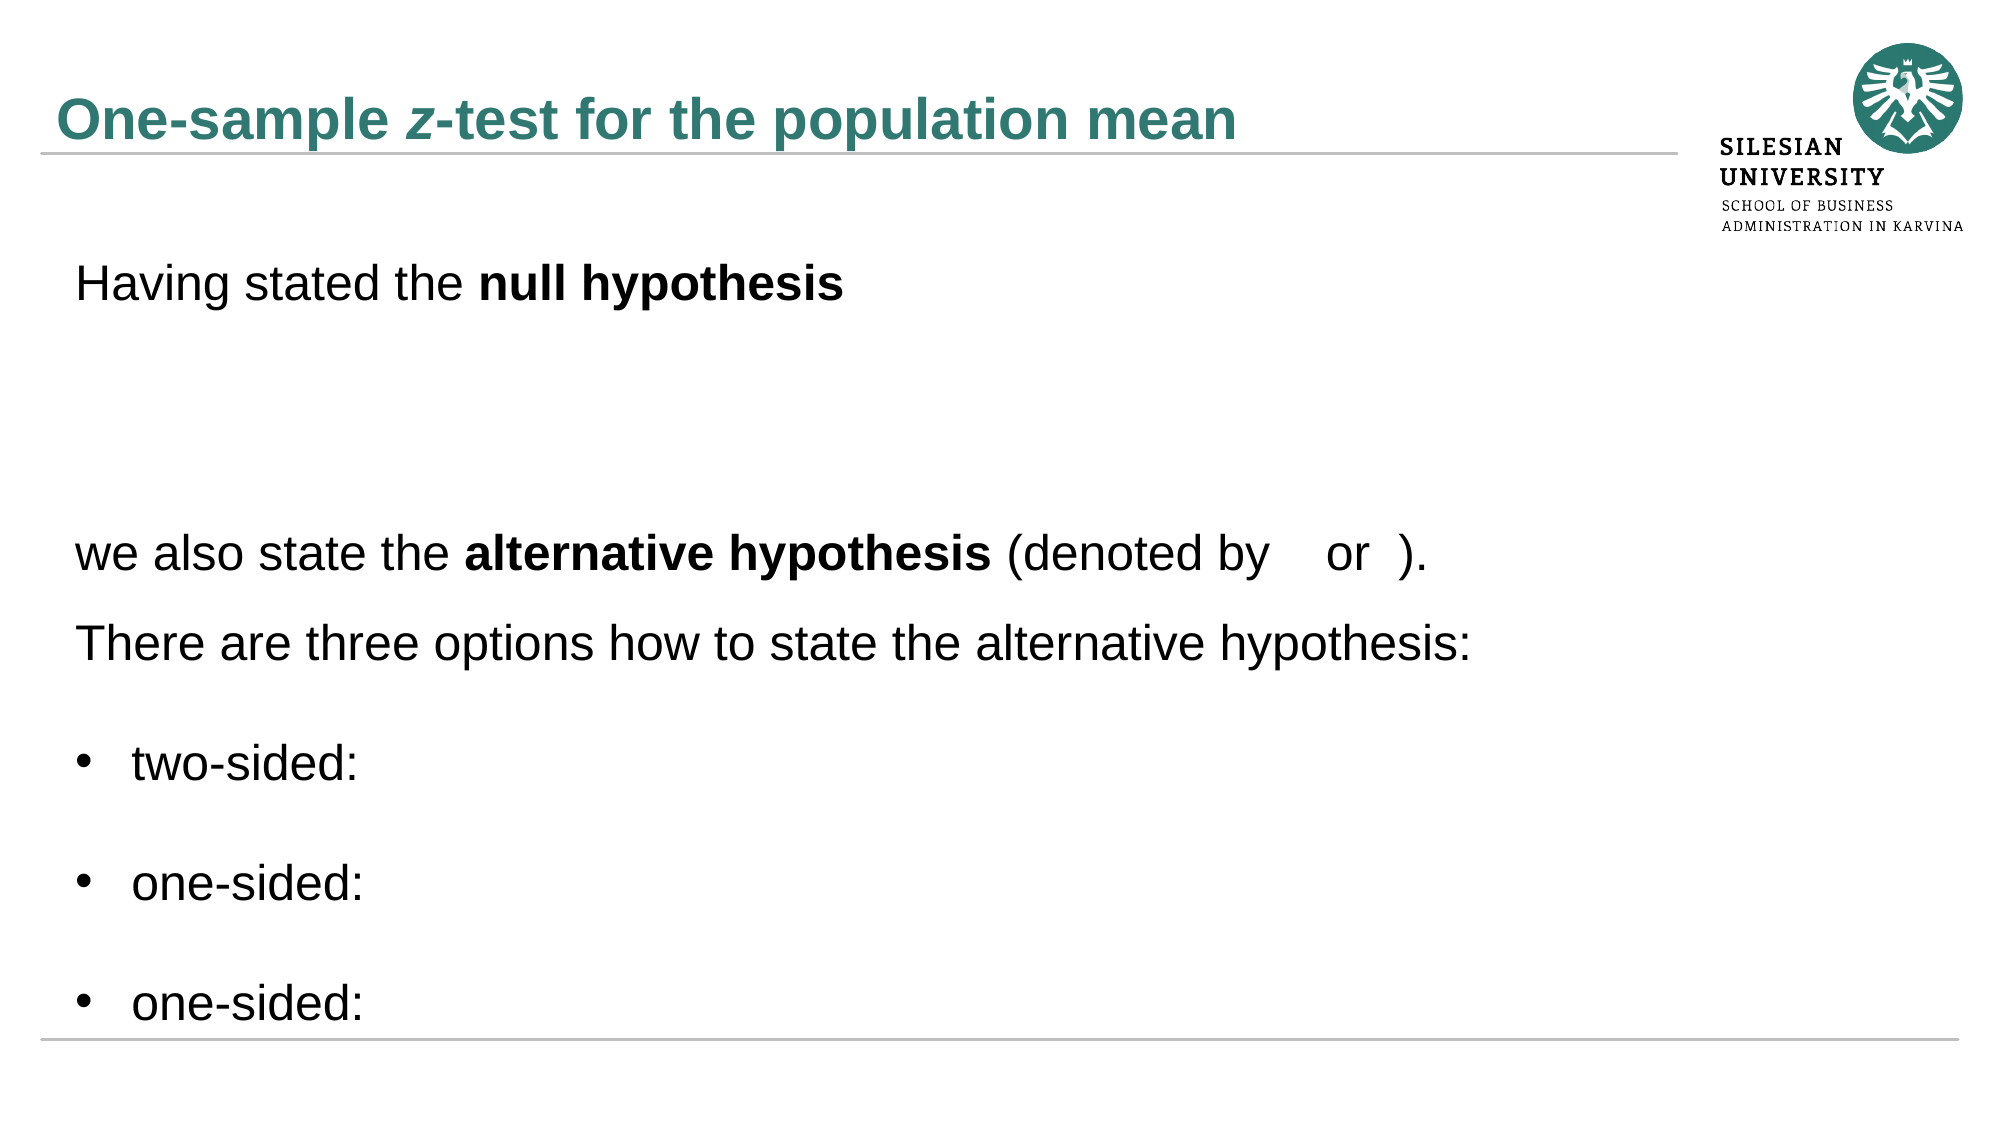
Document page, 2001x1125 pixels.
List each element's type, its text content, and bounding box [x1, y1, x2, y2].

title One-sample z-test for the population mean [41, 73, 1636, 150]
picture [1720, 43, 1963, 231]
